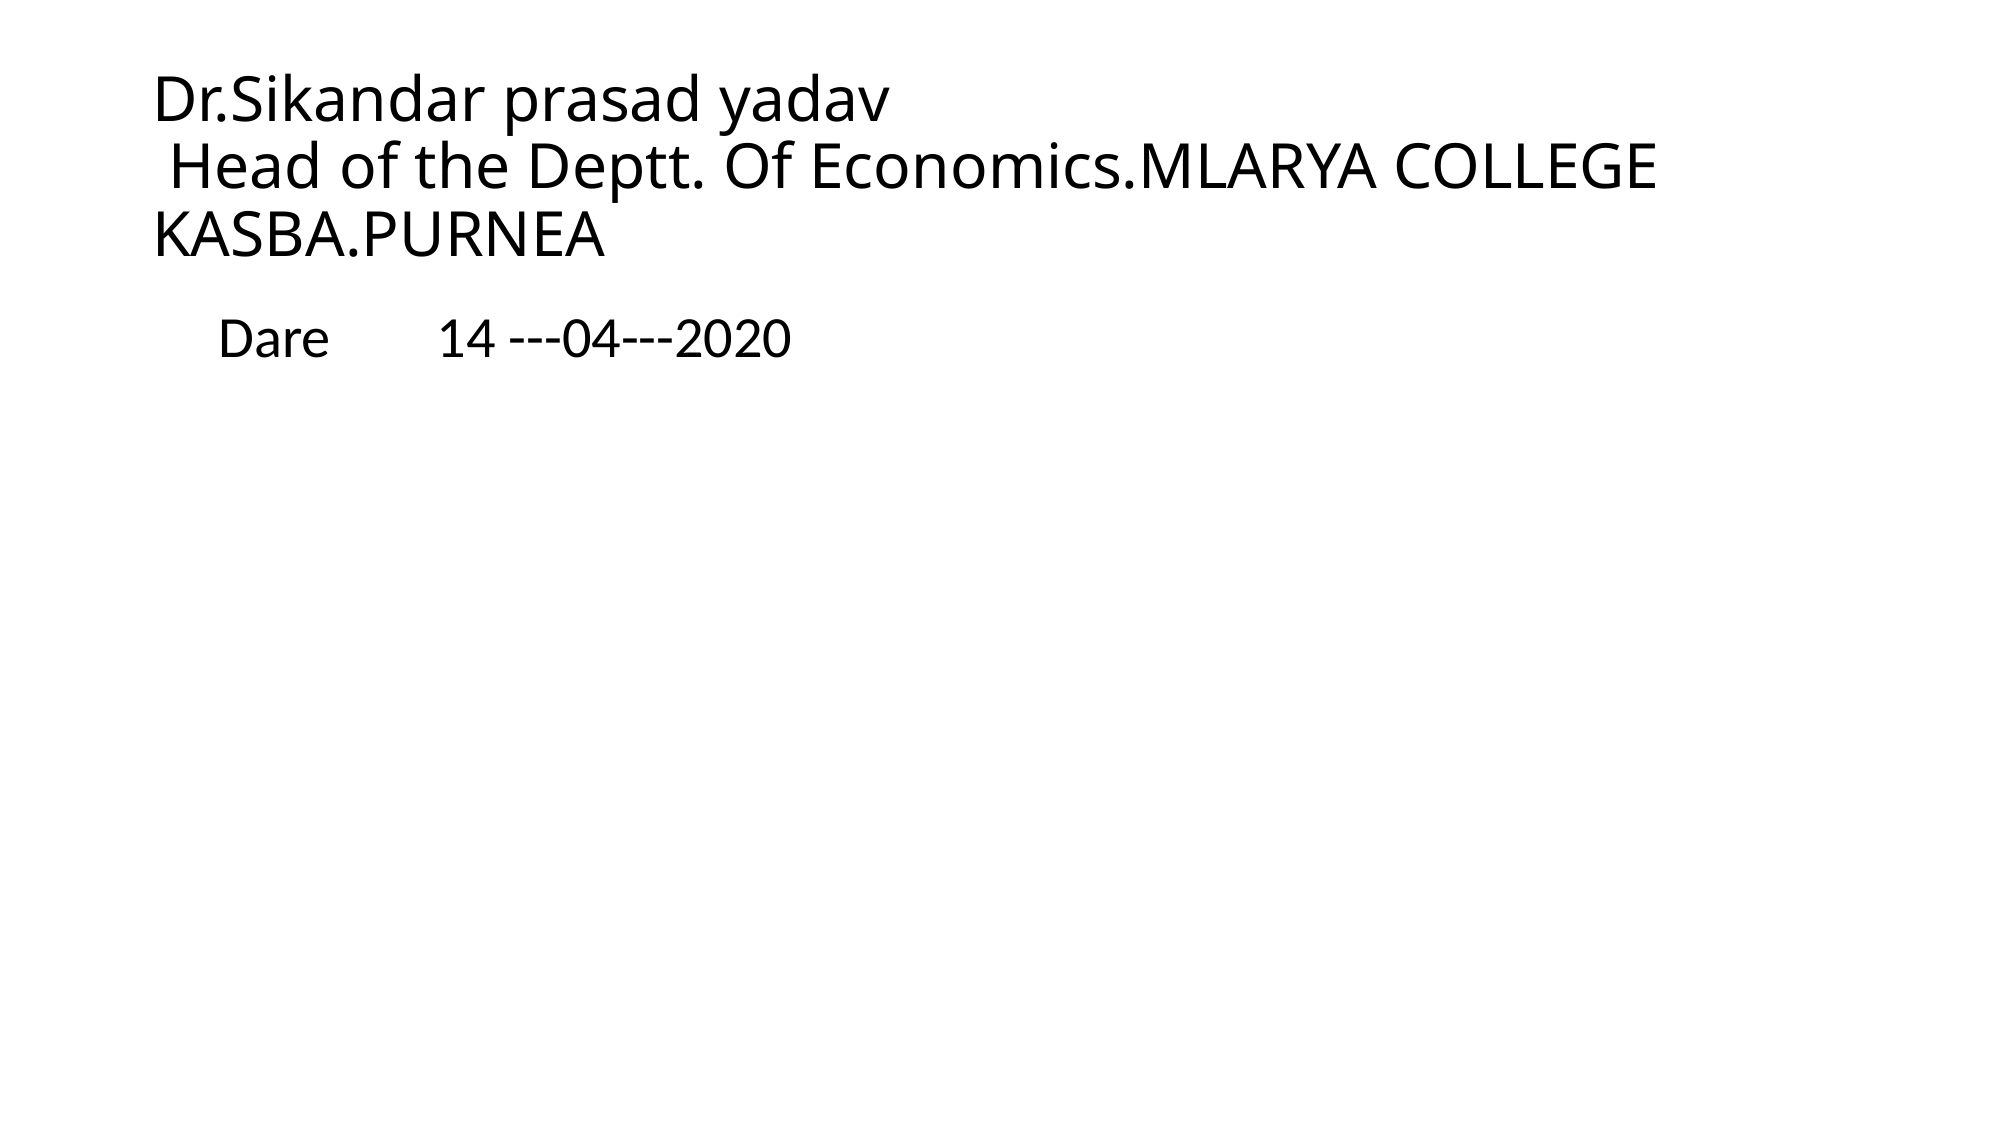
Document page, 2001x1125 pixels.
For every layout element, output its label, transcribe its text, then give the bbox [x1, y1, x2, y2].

list Dare 14 ---04---2020 [137, 299, 1863, 1014]
title Dr.Sikandar prasad yadav Head of the Deptt. Of Economics.MLARYA COLLEGE KASBA.PURNEA [137, 59, 1863, 278]
